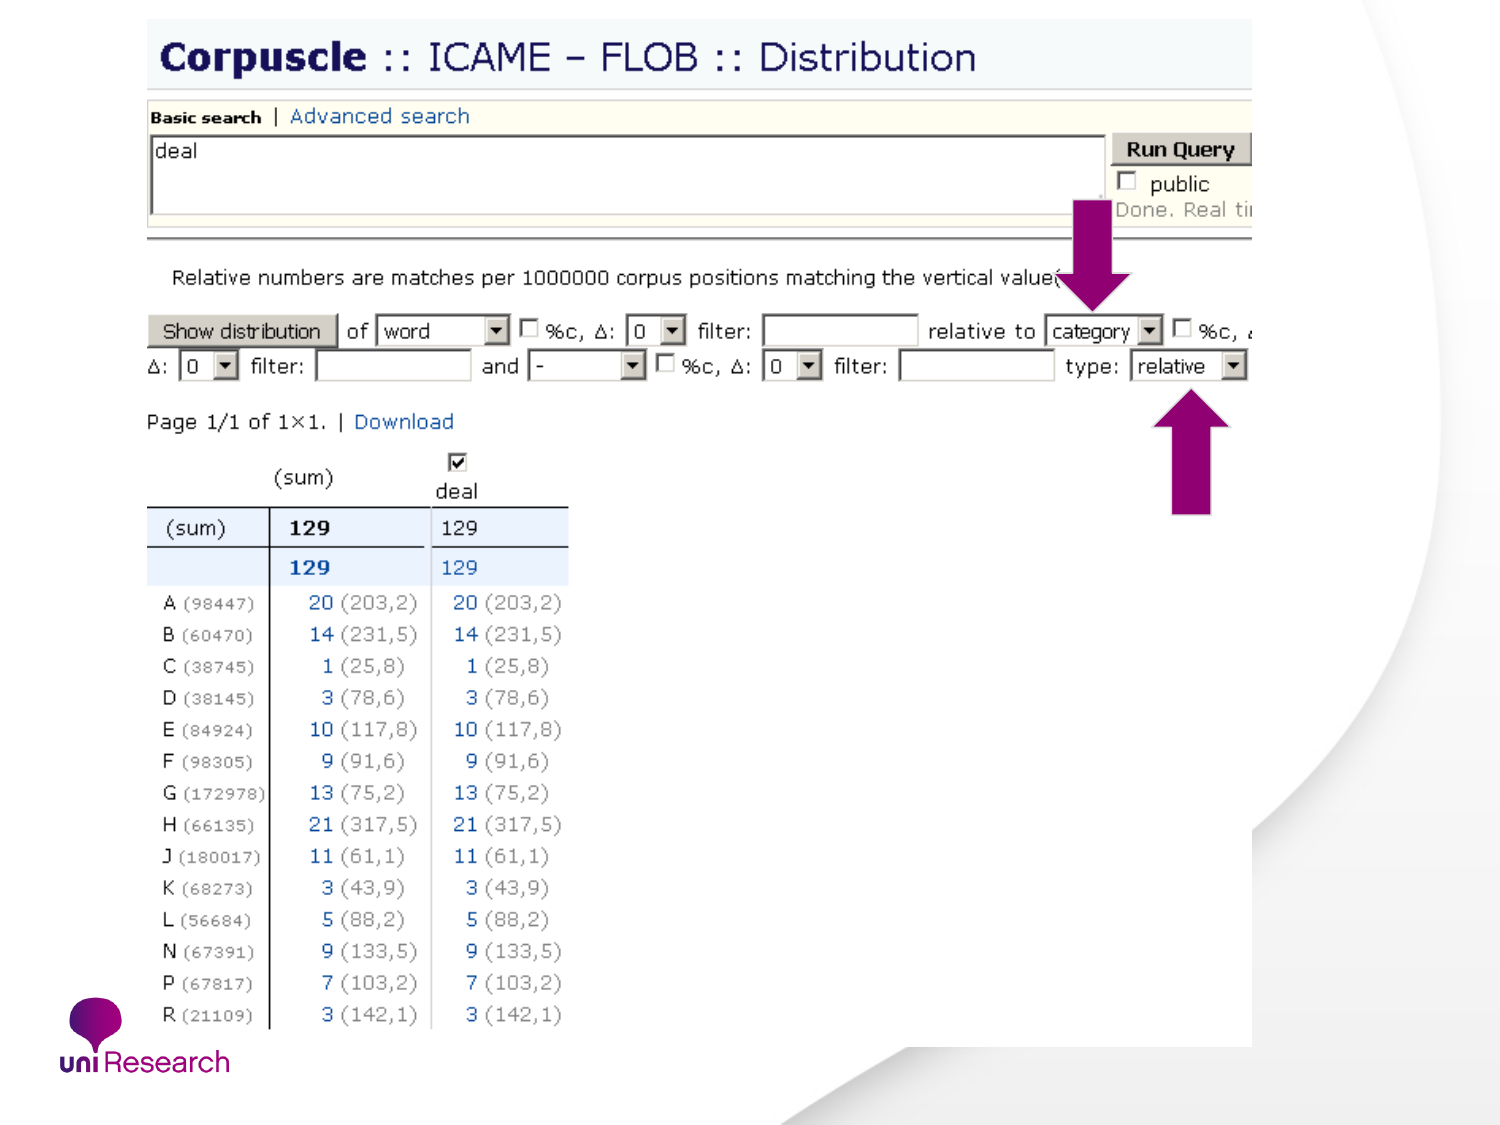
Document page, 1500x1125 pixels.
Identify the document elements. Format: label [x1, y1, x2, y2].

list [147, 18, 1252, 1047]
picture [0, 0, 1500, 1125]
